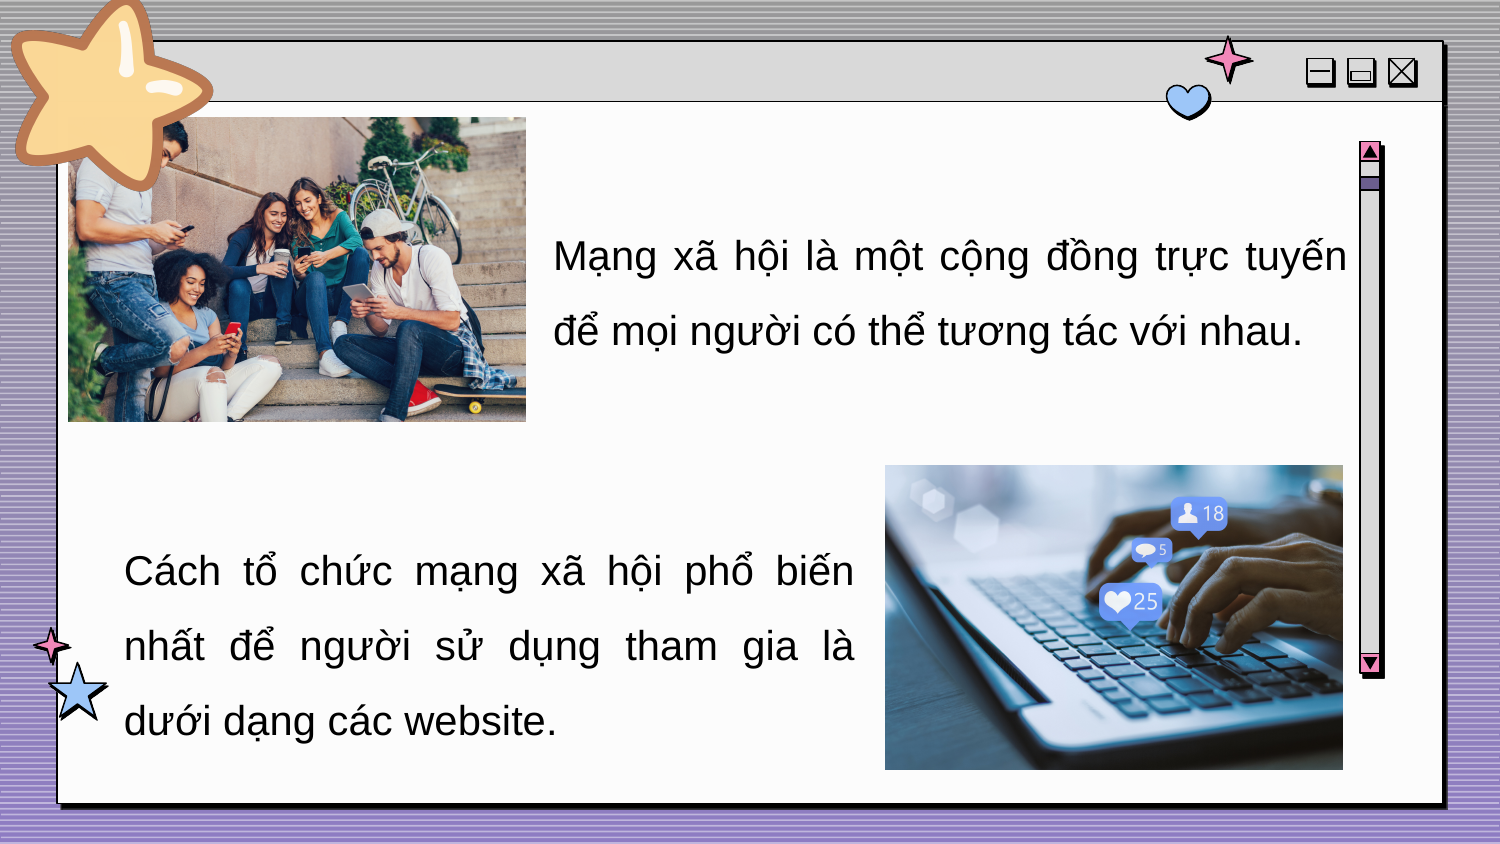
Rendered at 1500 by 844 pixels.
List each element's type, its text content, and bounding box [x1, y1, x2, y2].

picture [7, 0, 526, 422]
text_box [1165, 35, 1251, 118]
text_box Cách tổ chức mạng xã hội phổ biến nhất để người sử dụng tham gia là dưới dạng các website. [108, 511, 870, 751]
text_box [33, 627, 107, 718]
text_box Mạng xã hội là một cộng đồng trực tuyến để mọi người có thể tương tác với nhau. [538, 196, 1354, 362]
picture [884, 465, 1343, 771]
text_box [1359, 141, 1381, 674]
